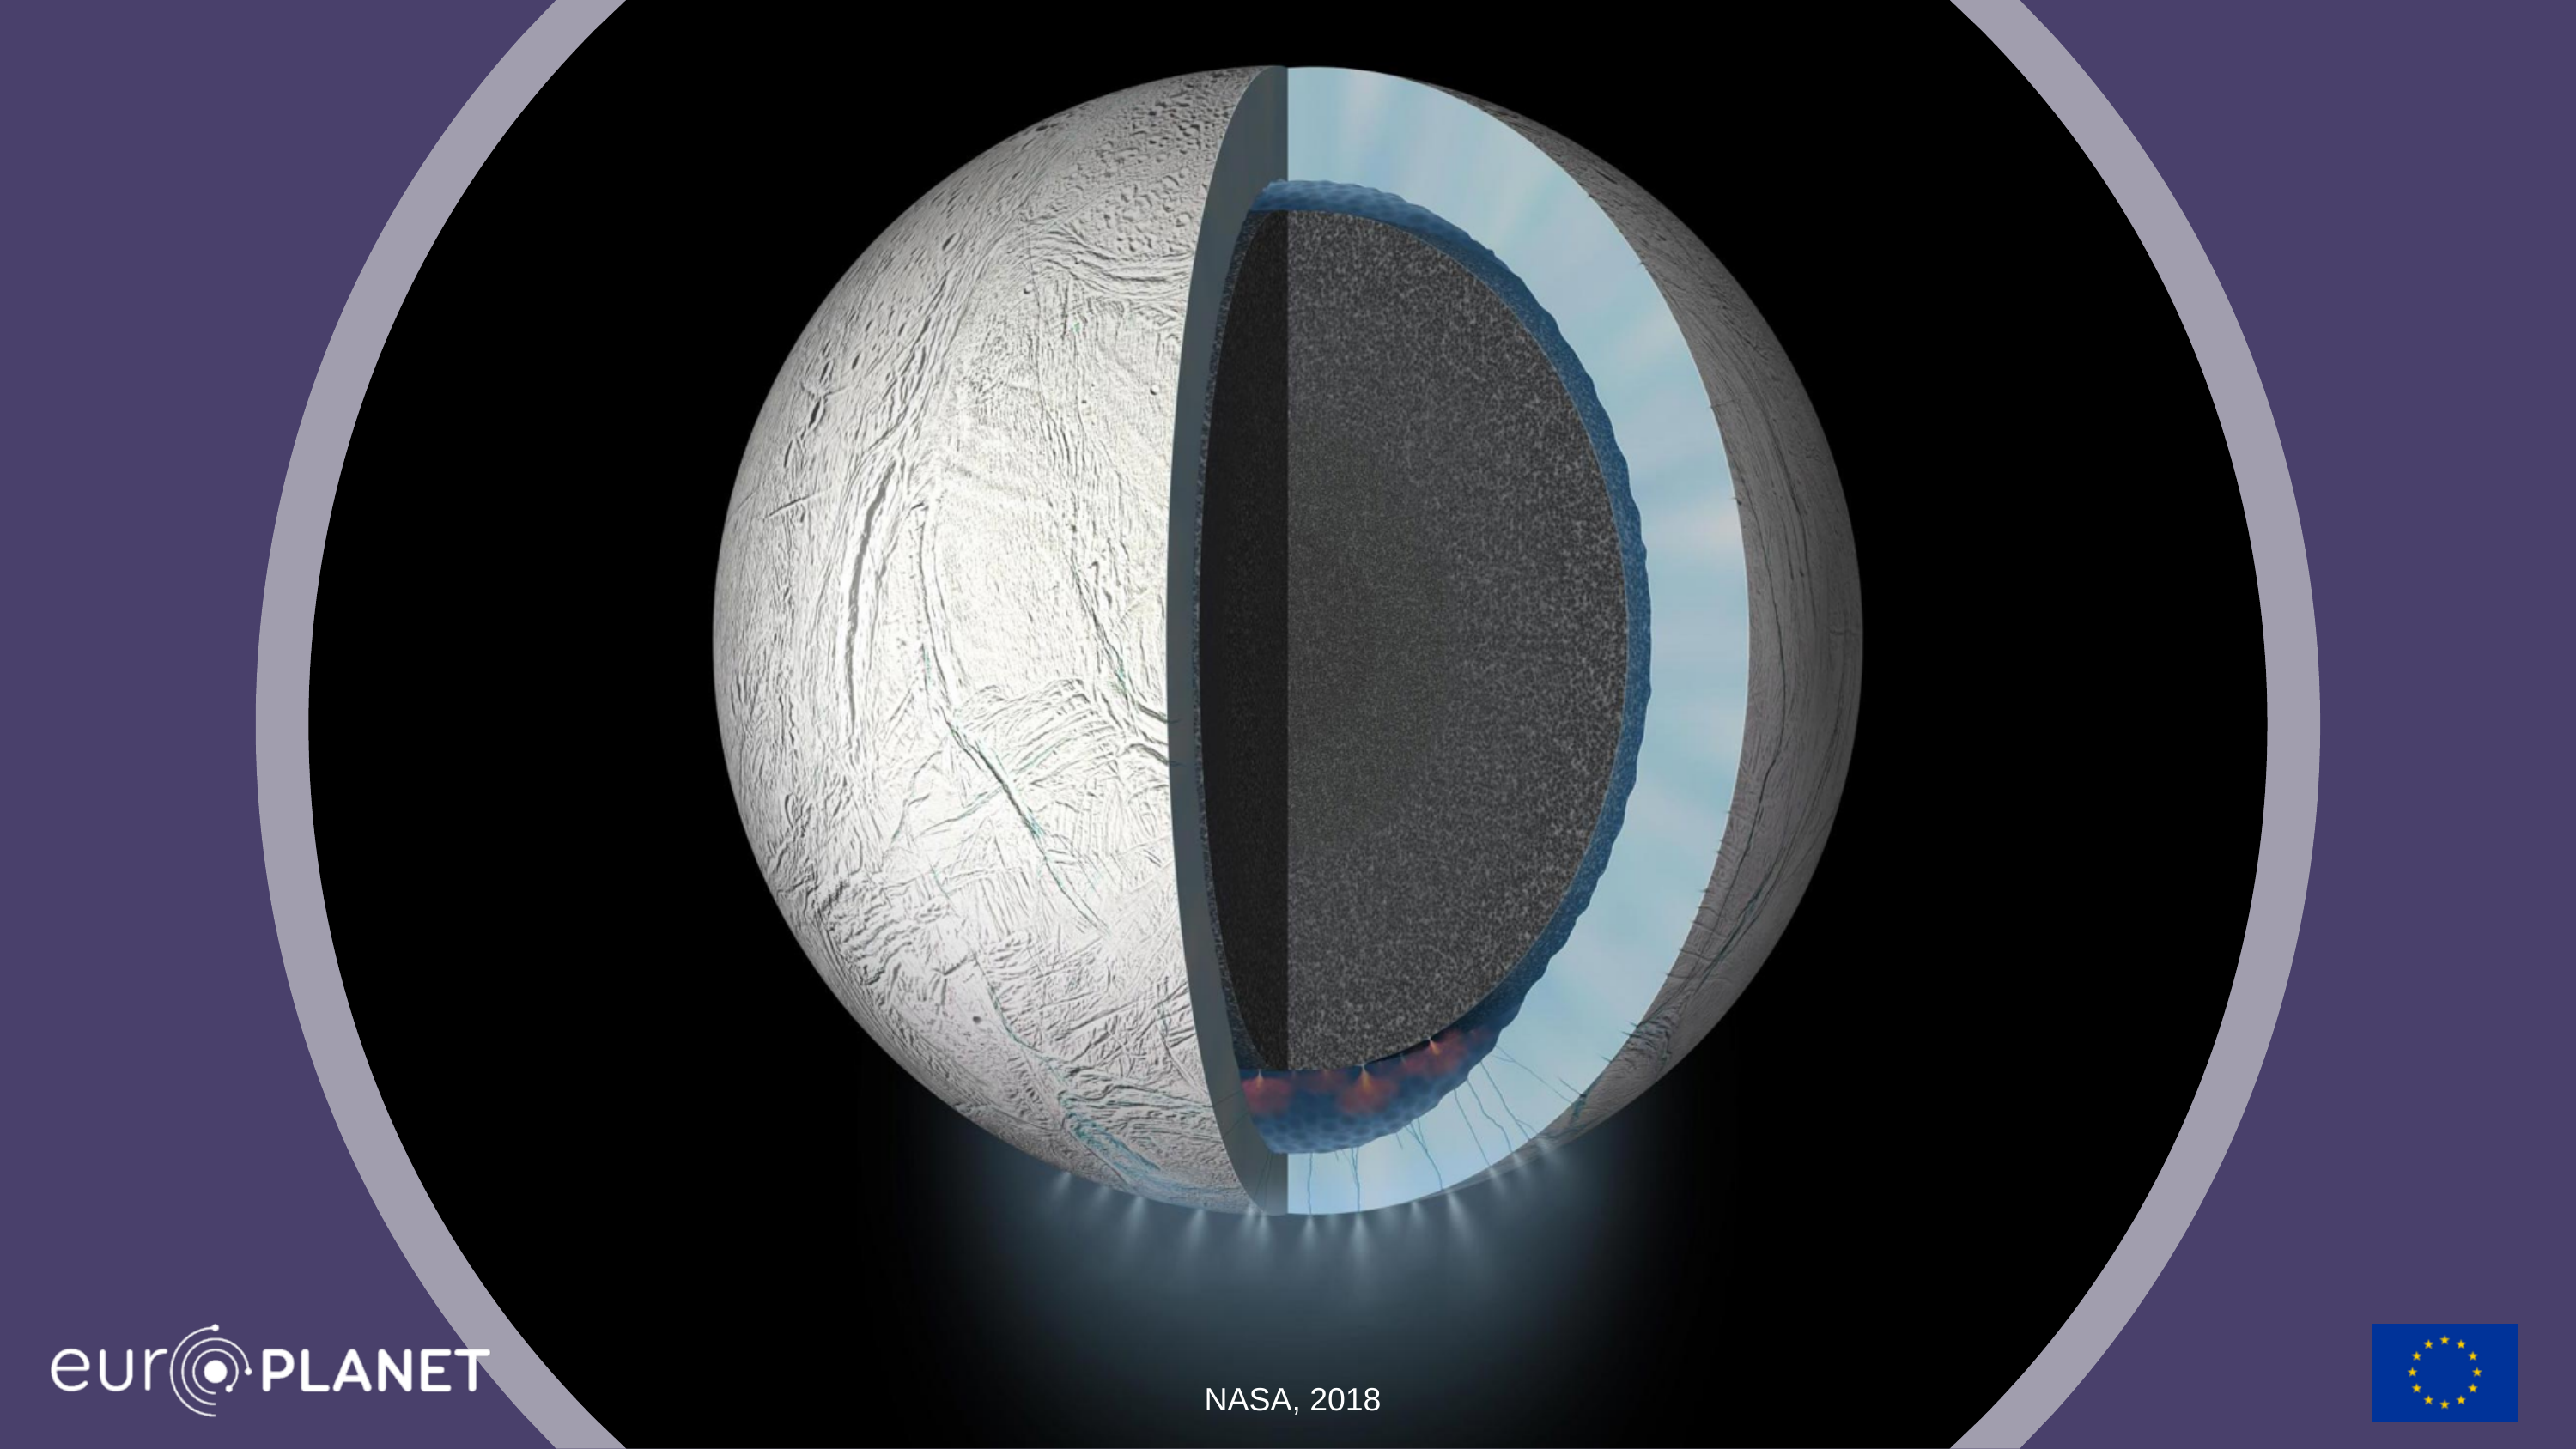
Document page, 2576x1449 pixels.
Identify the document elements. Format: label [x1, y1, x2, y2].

picture [2372, 1323, 2519, 1422]
text_box [2271, 410, 2321, 1039]
text_box [255, 415, 303, 1034]
picture [27, 0, 2268, 1449]
